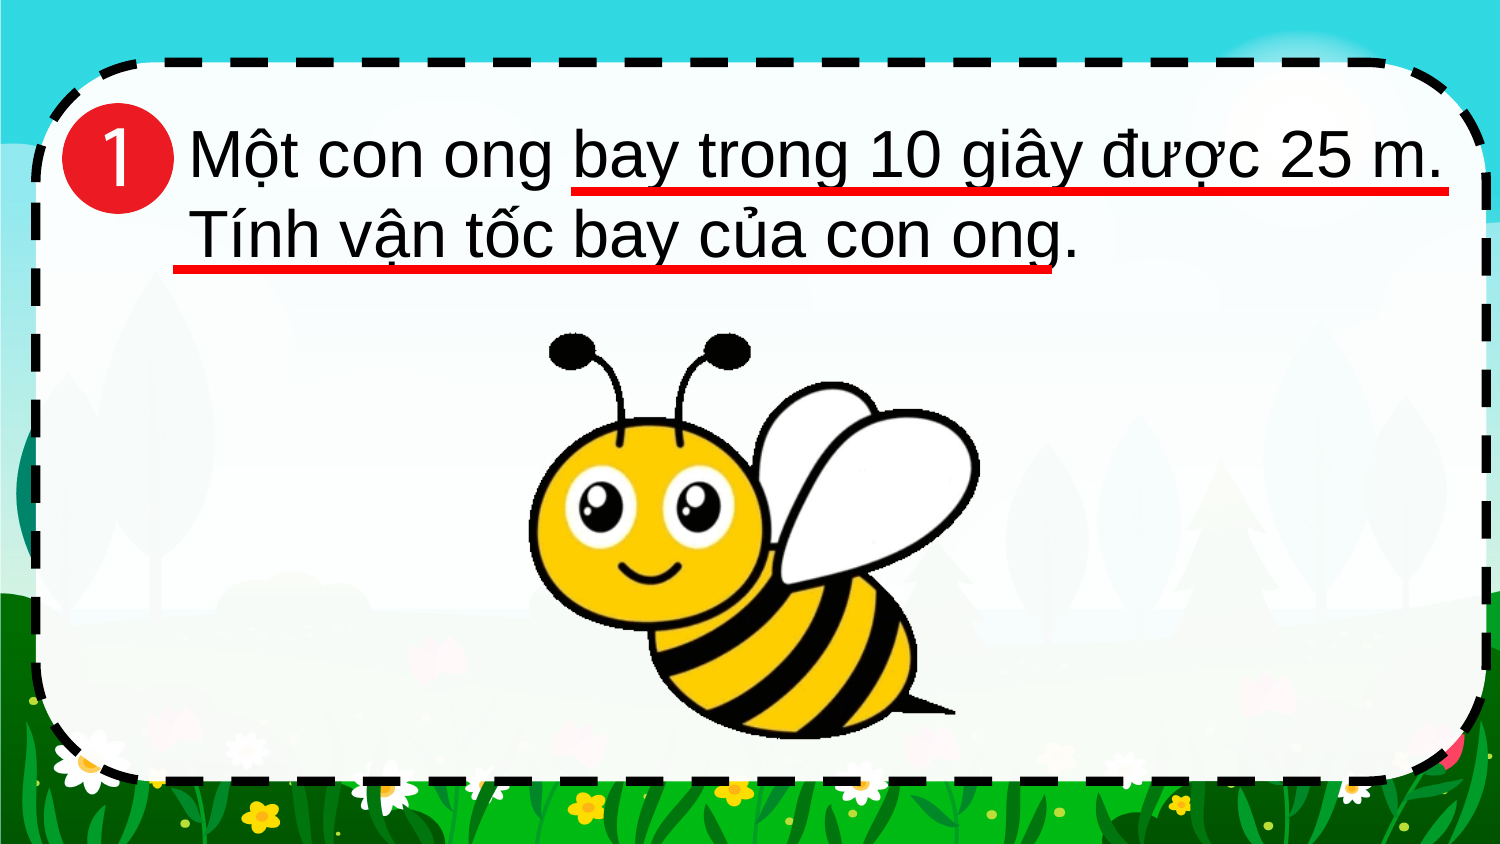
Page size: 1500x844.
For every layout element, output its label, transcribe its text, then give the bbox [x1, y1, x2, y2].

text_box [65, 61, 1457, 103]
text_box Một con ong bay trong 10 giây được 25 m. Tính vận tốc bay của con ong. [173, 103, 1487, 278]
picture [0, 0, 1500, 844]
text_box [34, 106, 1488, 783]
